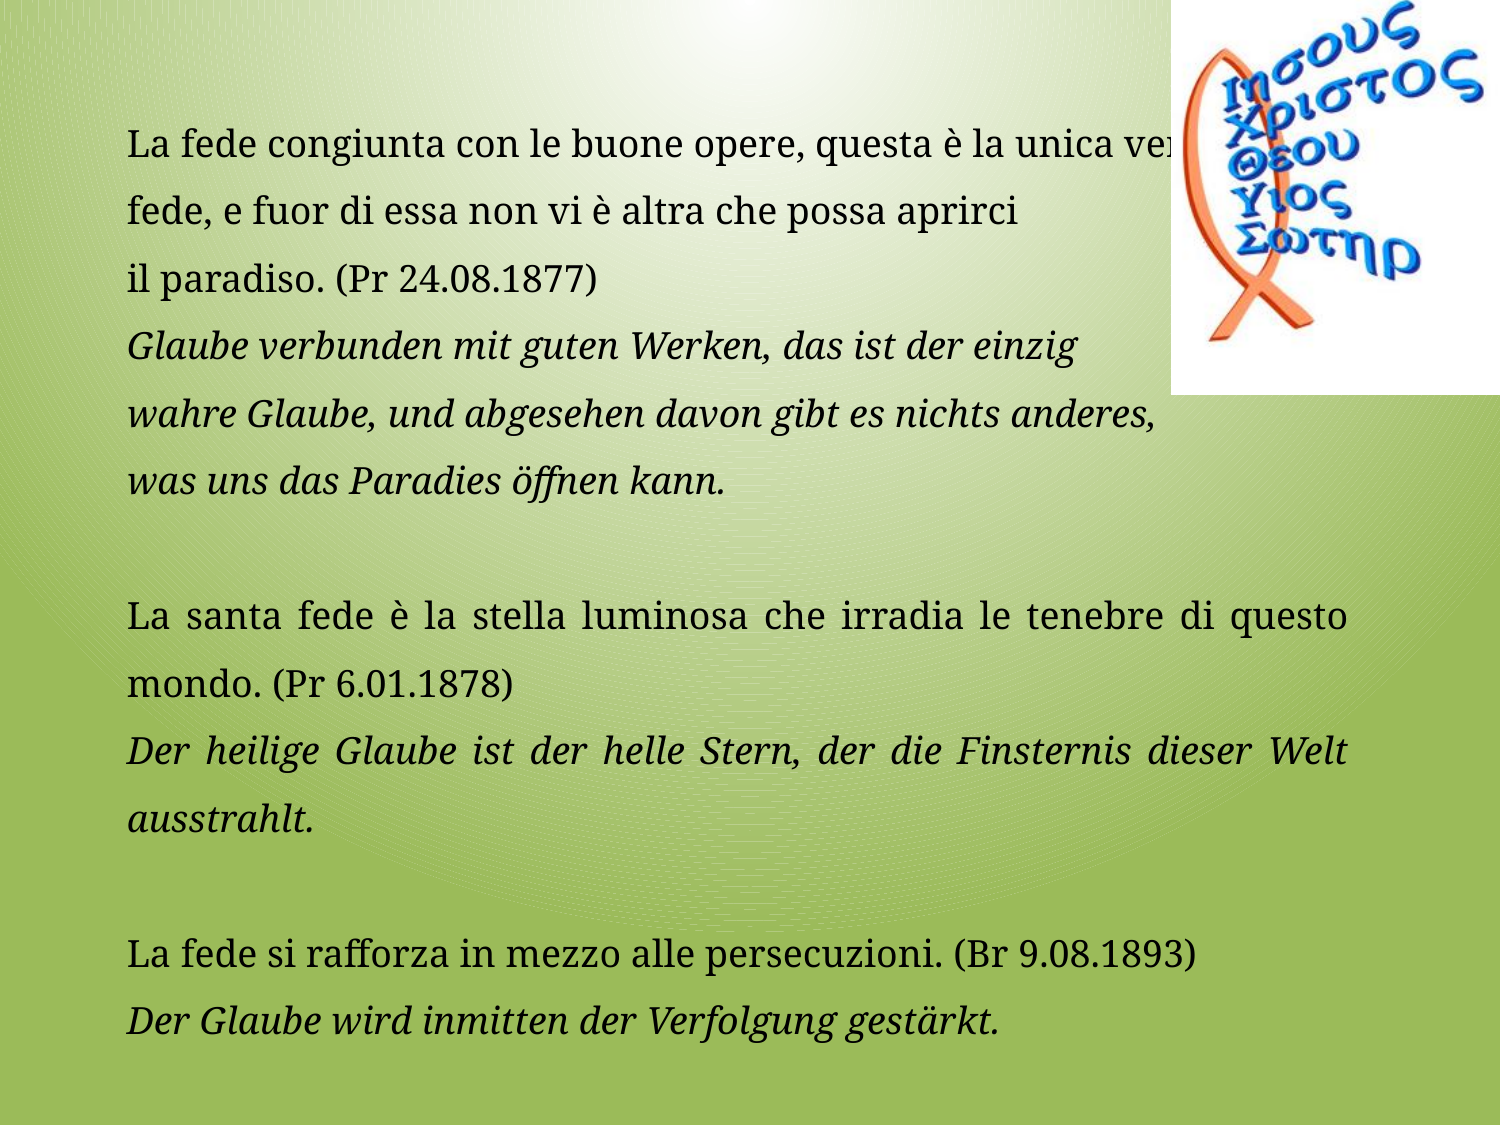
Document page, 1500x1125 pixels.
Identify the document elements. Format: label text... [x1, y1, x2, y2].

picture [1171, 0, 1500, 395]
text_box La fede congiunta con le buone opere, questa è la unica vera fede, e fuor di essa non vi è altra che possa aprirci il paradiso. (Pr 24.08.1877) Glaube verbunden mit guten Werken, das ist der einzig wahre Glaube, und abgesehen davon gibt es nichts anderes, was uns das Paradies öffnen kann. La santa fede è la stella luminosa che irradia le tenebre di questo mondo. (Pr 6.01.1878) Der heilige Glaube ist der helle Stern, der die Finsternis dieser Welt ausstrahlt. La fede si rafforza in mezzo alle persecuzioni. (Br 9.08.1893) Der Glaube wird inmitten der Verfolgung gestärkt. [112, 89, 1365, 1050]
